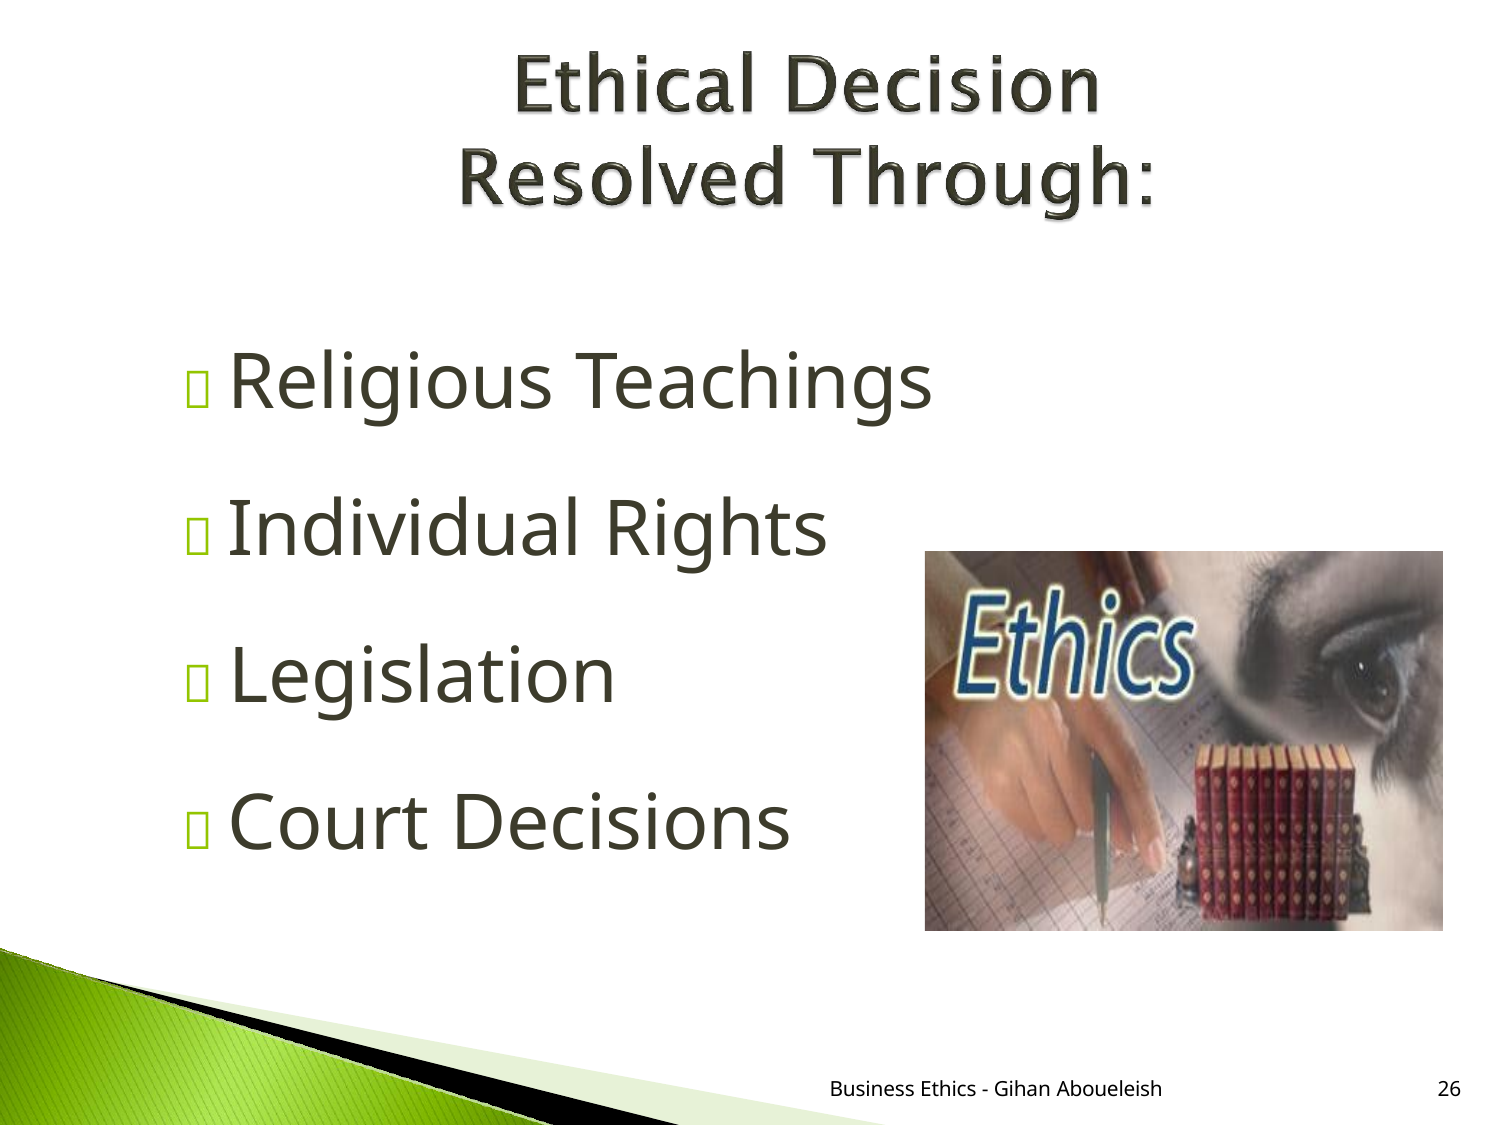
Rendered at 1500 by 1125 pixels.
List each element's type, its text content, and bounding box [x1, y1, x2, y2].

text_box  Religious Teachings  Individual Rights  Legislation  Court Decisions [180, 328, 972, 865]
footer Business Ethics - Gihan Aboueleish [827, 1071, 1187, 1125]
picture [0, 948, 558, 1125]
text_box [405, 20, 1232, 283]
text_box [924, 551, 1443, 931]
slide_number 26 [1433, 1071, 1468, 1125]
